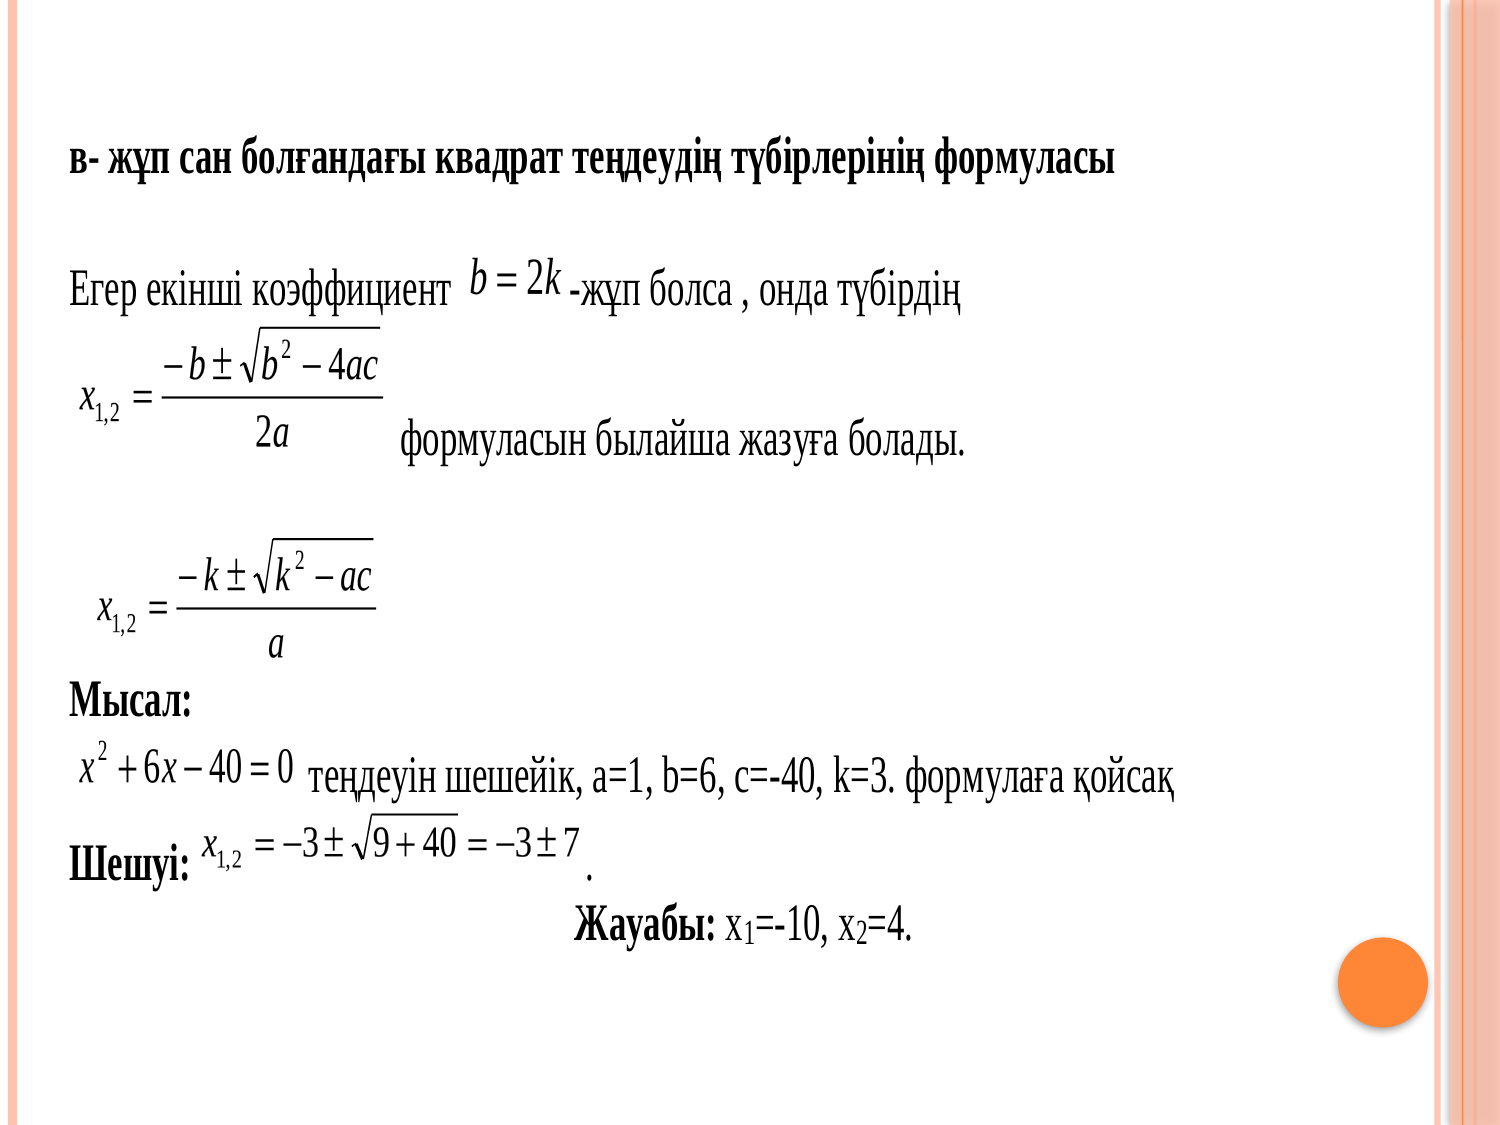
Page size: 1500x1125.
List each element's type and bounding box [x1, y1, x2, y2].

picture [64, 124, 1424, 953]
